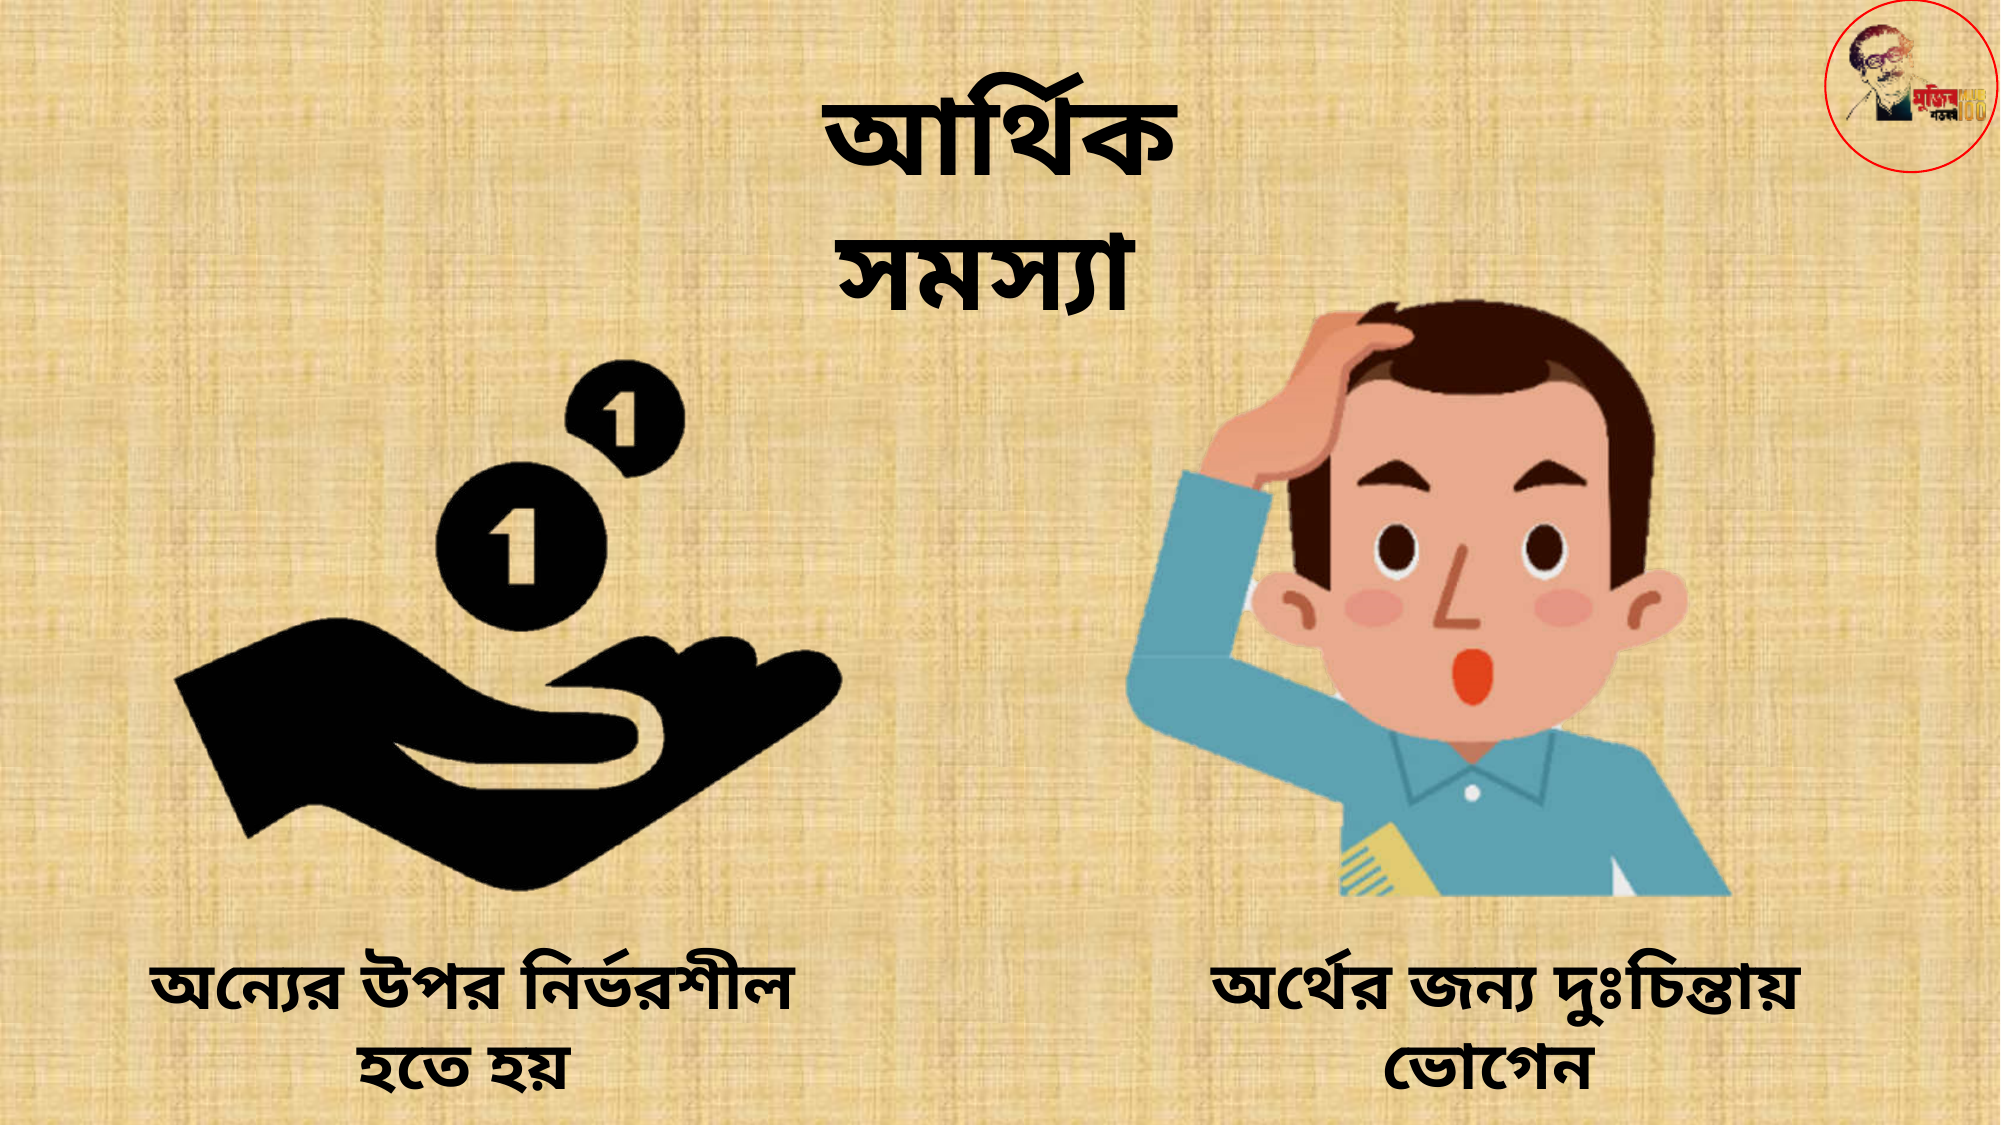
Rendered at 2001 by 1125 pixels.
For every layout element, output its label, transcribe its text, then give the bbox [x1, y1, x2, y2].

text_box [1825, 0, 2000, 173]
text_box আর্থিক সমস্যা [719, 56, 1281, 341]
text_box অর্থের জন্য দুঃচিন্তায় ভোগেন [1186, 935, 1826, 1111]
text_box অন্যের উপর নির্ভরশীল হতে হয় [91, 935, 855, 1111]
picture [0, 0, 2001, 1125]
